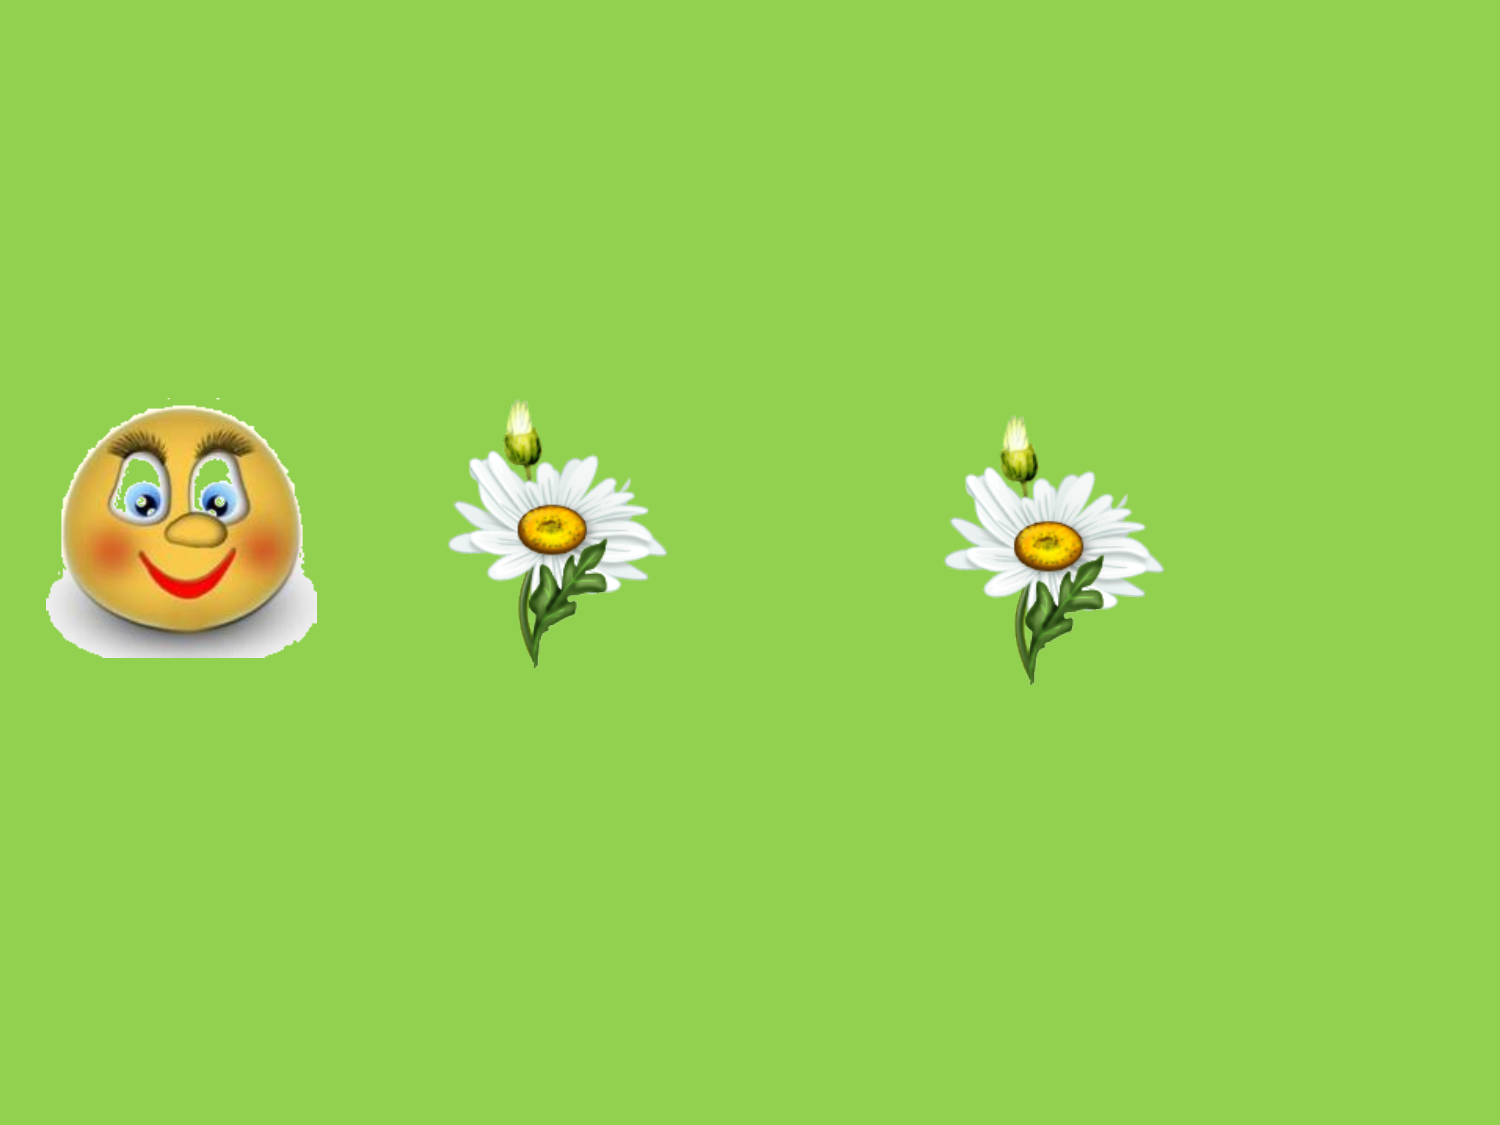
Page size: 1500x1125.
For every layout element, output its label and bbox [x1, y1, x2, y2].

picture [46, 398, 317, 659]
picture [409, 386, 692, 669]
picture [906, 402, 1189, 685]
